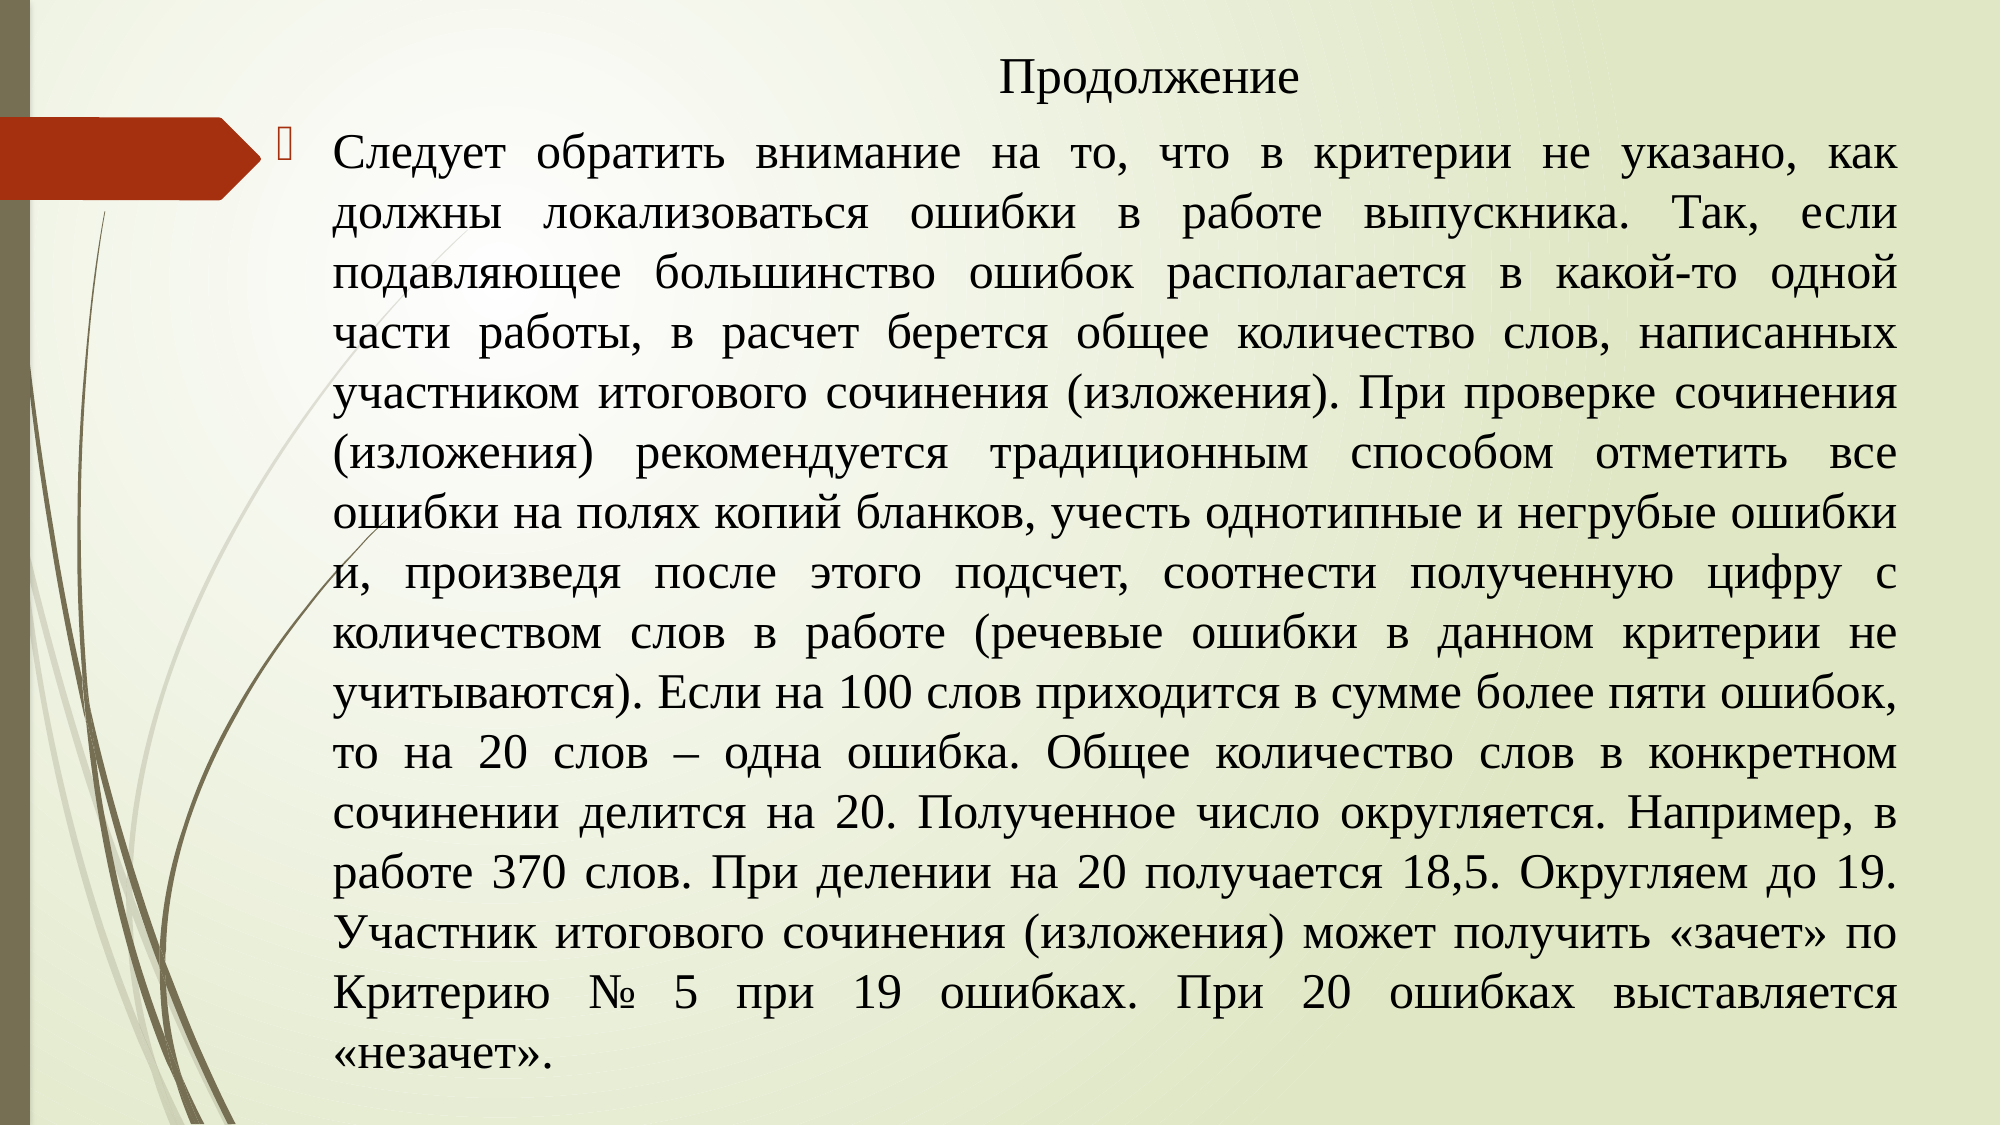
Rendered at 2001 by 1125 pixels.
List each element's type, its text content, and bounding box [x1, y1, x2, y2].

list Следует обратить внимание на то, что в критерии не указано, как должны локализоваться ошибки в работе выпускника. Так, если подавляющее большинство ошибок располагается в какой-то одной части работы, в расчет берется общее количество слов, написанных участником итогового сочинения (изложения). При проверке сочинения (изложения) рекомендуется традиционным способом отметить все ошибки на полях копий бланков, учесть однотипные и негрубые ошибки и, произведя после этого подсчет, соотнести полученную цифру с количеством слов в работе (речевые ошибки в данном критерии не учитываются). Если на 100 слов приходится в сумме более пяти ошибок, то на 20 слов – одна ошибка. Общее количество слов в конкретном сочинении делится на 20. Полученное число округляется. Например, в работе 370 слов. При делении на 20 получается 18,5. Округляем до 19. Участник итогового сочинения (изложения) может получить «зачет» по Критерию № 5 при 19 ошибках. При 20 ошибках выставляется «незачет». [261, 111, 1914, 970]
title Продолжение [425, 34, 1888, 111]
